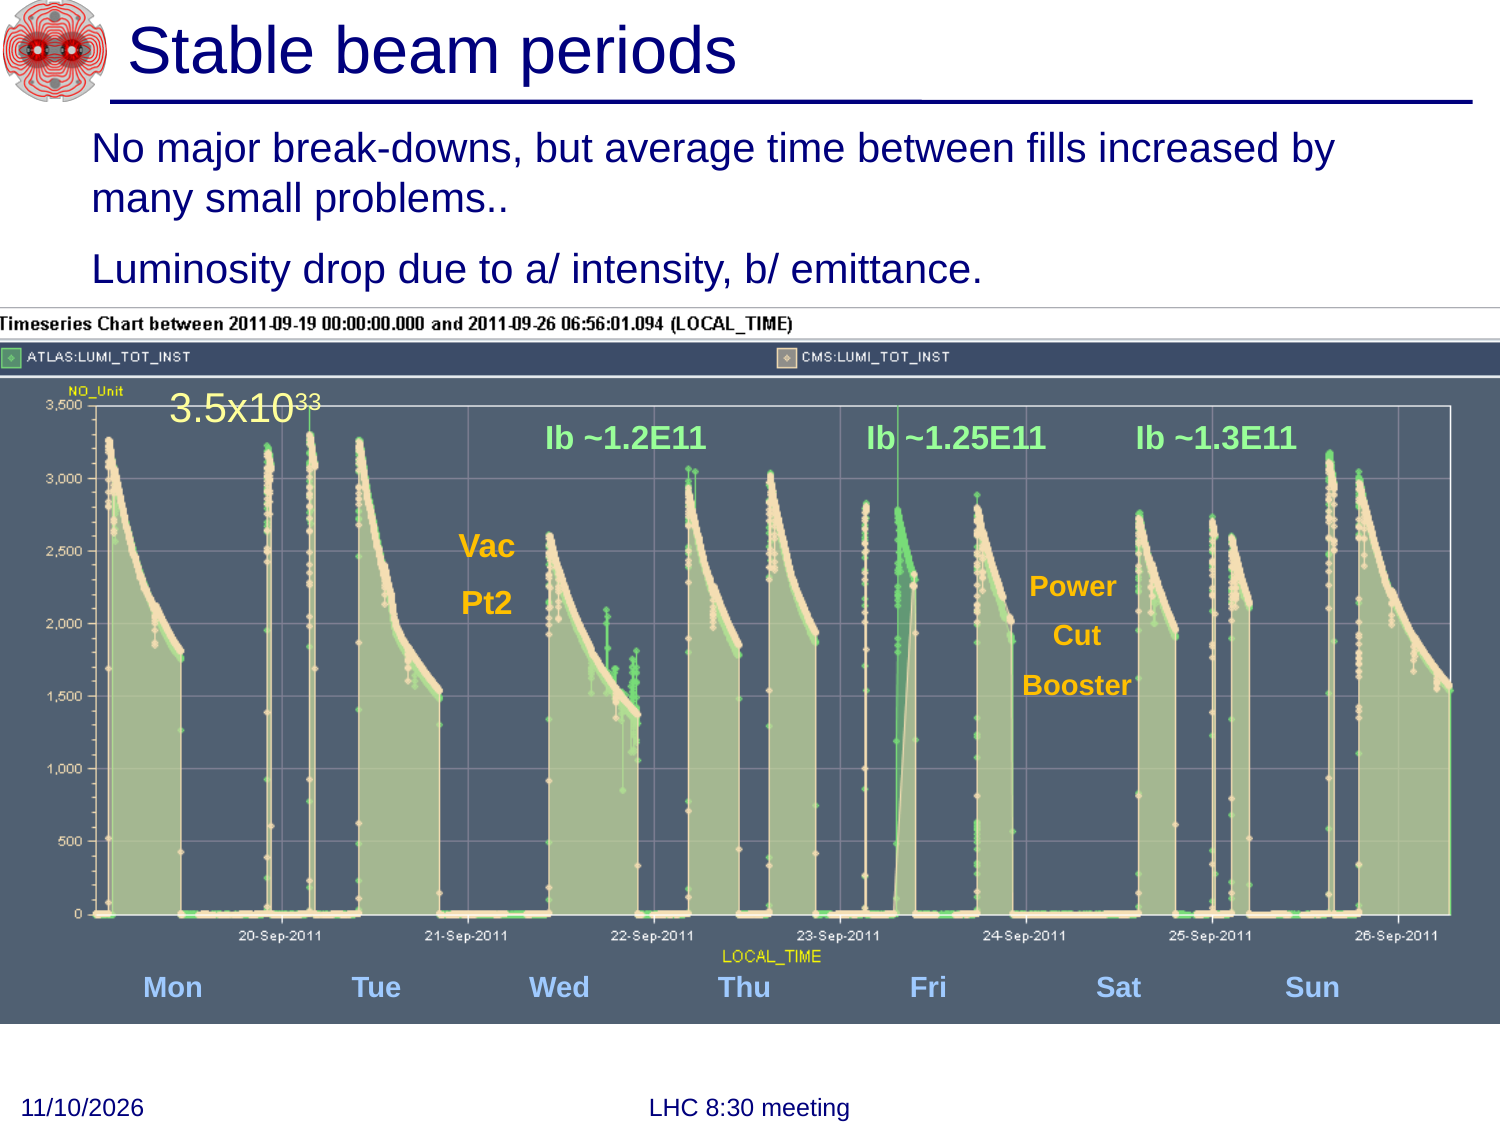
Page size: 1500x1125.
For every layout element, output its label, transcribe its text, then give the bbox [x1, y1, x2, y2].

picture [0, 0, 108, 103]
title Stable beam periods [111, 3, 1463, 91]
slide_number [5, 1085, 356, 1125]
text_box No major break-downs, but average time between fills increased by many small problems.. Luminosity drop due to a/ intensity, b/ emittance. [76, 113, 1424, 300]
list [0, 306, 1500, 1024]
footer LHC 8:30 meeting [512, 1087, 988, 1125]
